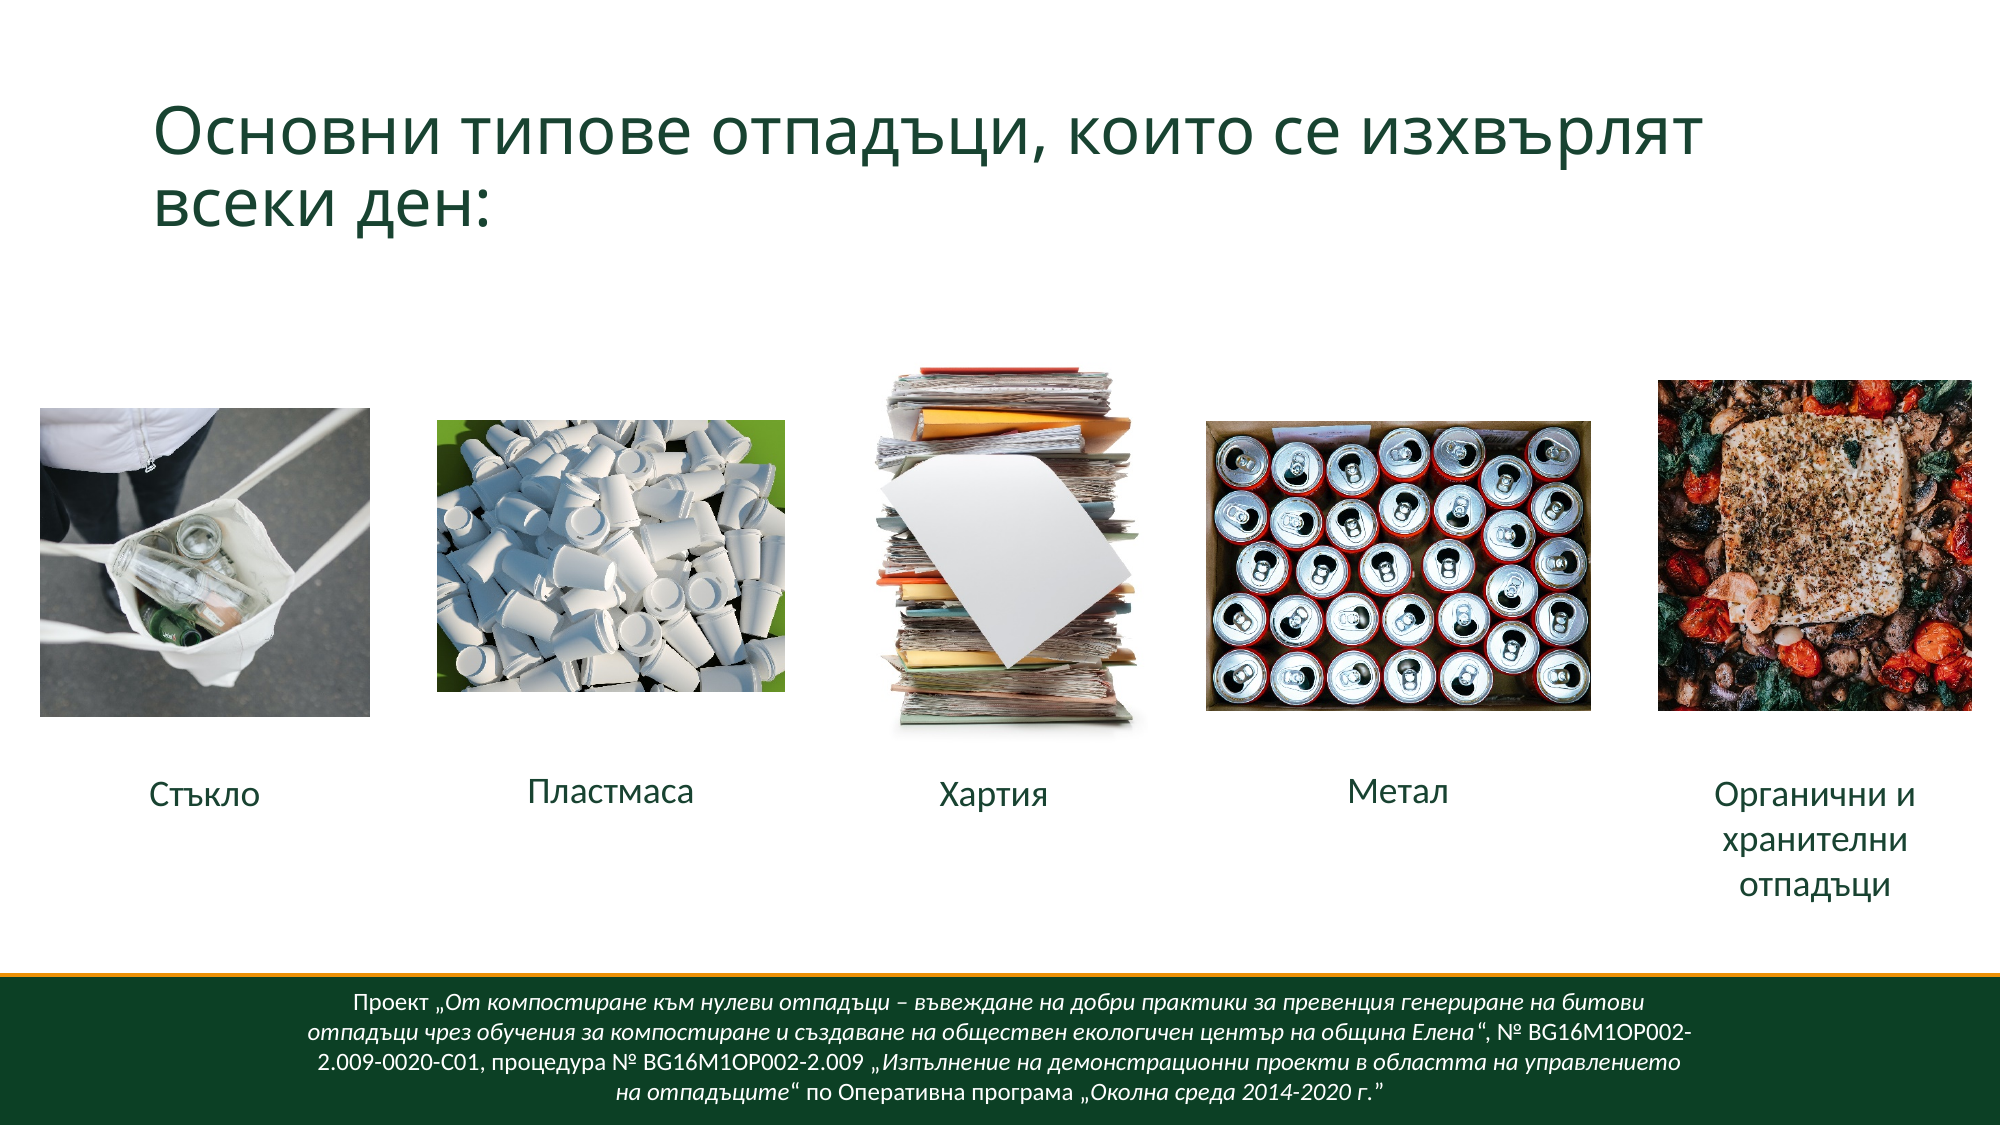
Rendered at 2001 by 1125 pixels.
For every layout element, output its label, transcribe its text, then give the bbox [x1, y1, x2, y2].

footer Проект „От компостиране към нулеви отпадъци – въвеждане на добри практики за превенция генериране на битови отпадъци чрез обучения за компостиране и създаване на обществен екологичен център на община Елена“, № BG16M1OP002-2.009-0020-C01, процедура № BG16M1OP002-2.009 „Изпълнение на демонстрационни проекти в областта на управлението на отпадъците“ по Оперативна програма „Околна среда 2014-2020 г.” [287, 1030, 1713, 1091]
text_box Пластмаса [446, 759, 776, 819]
picture [1206, 421, 1591, 711]
picture [1658, 380, 1972, 711]
text_box Хартия [829, 761, 1159, 821]
picture [437, 420, 785, 692]
text_box Метал [1233, 759, 1563, 819]
text_box Стъкло [40, 761, 370, 821]
picture [859, 329, 1148, 762]
title Основни типове отпадъци, които се изхвърлят всеки ден: [137, 59, 1863, 278]
text_box Органични и хранителни отпадъци [1647, 761, 1983, 911]
picture [40, 408, 370, 718]
